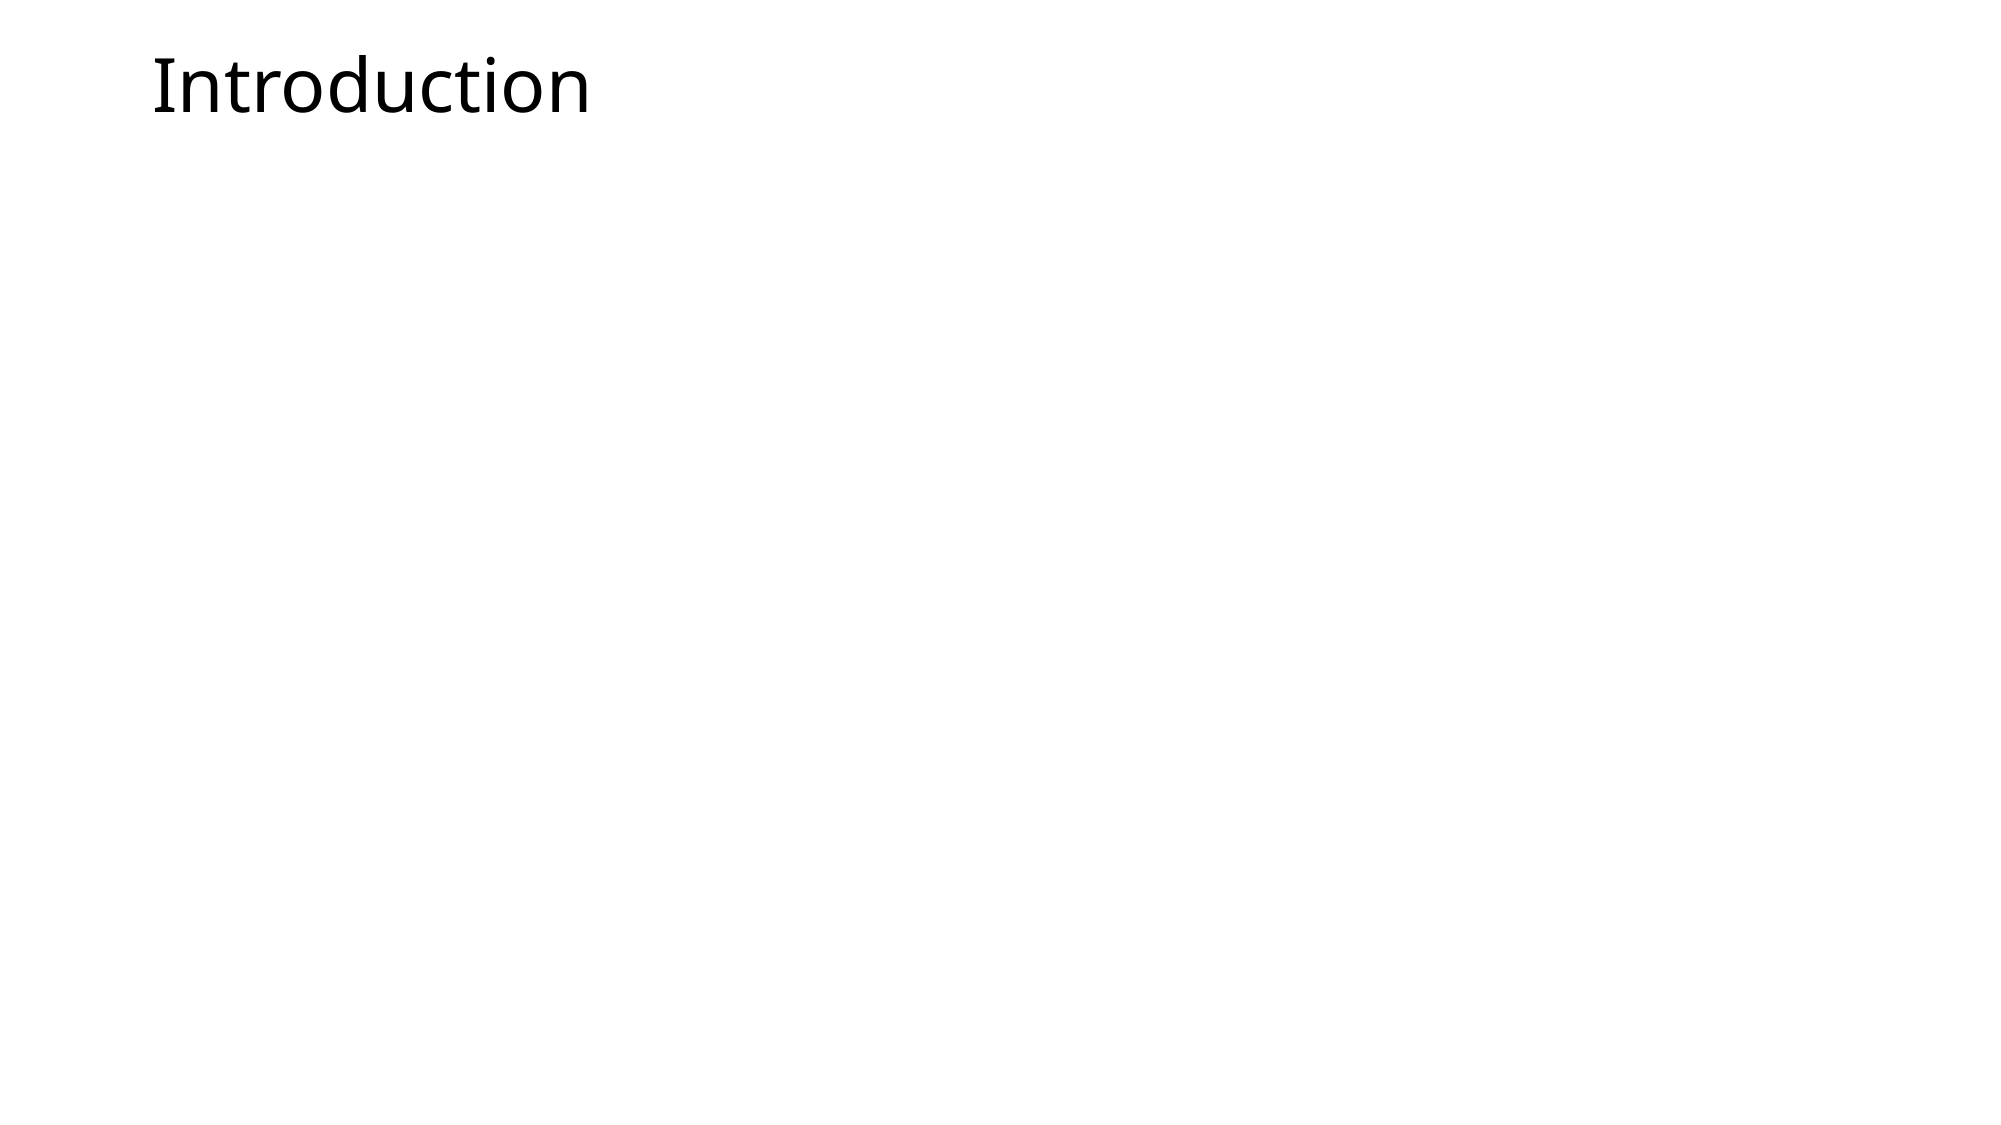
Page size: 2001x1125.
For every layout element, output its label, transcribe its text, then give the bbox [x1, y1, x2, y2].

title Introduction [137, 3, 1863, 173]
